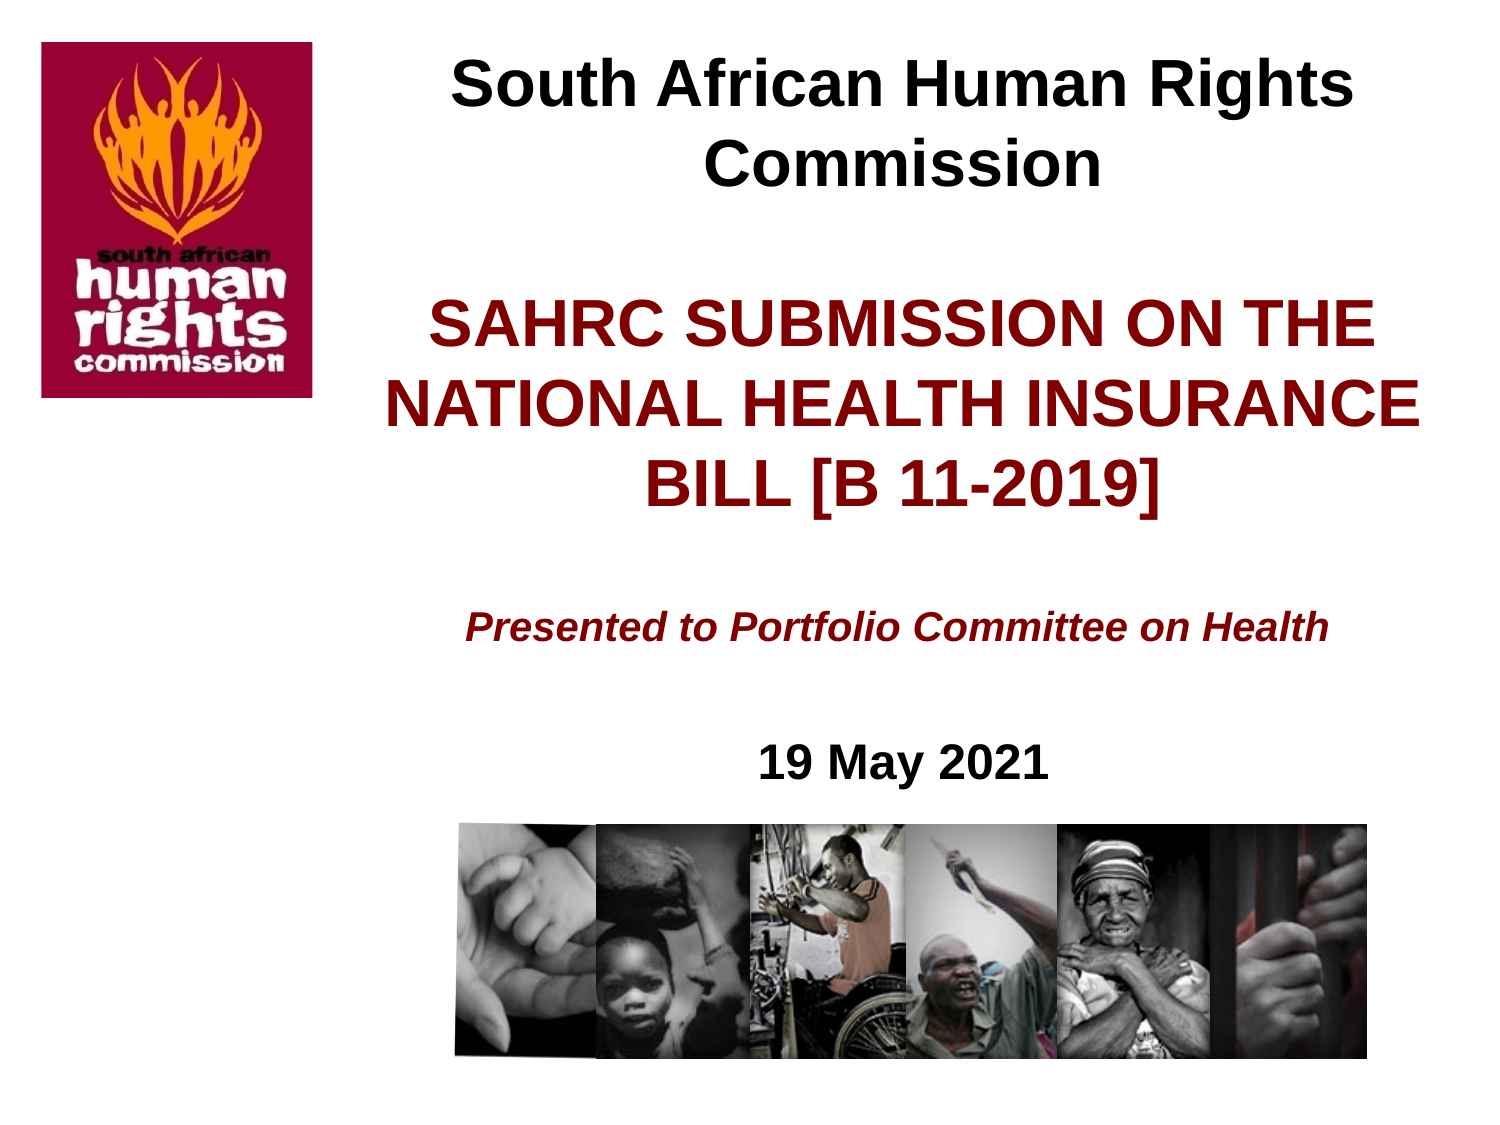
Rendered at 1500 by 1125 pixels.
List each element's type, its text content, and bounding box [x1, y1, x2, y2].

picture [455, 823, 1367, 1059]
title South African Human Rights Commission SAHRC SUBMISSION ON THE NATIONAL HEALTH INSURANCE BILL [B 11-2019] Presented to Portfolio Committee on Health 19 May 2021 [336, 42, 1471, 787]
picture [41, 42, 313, 398]
